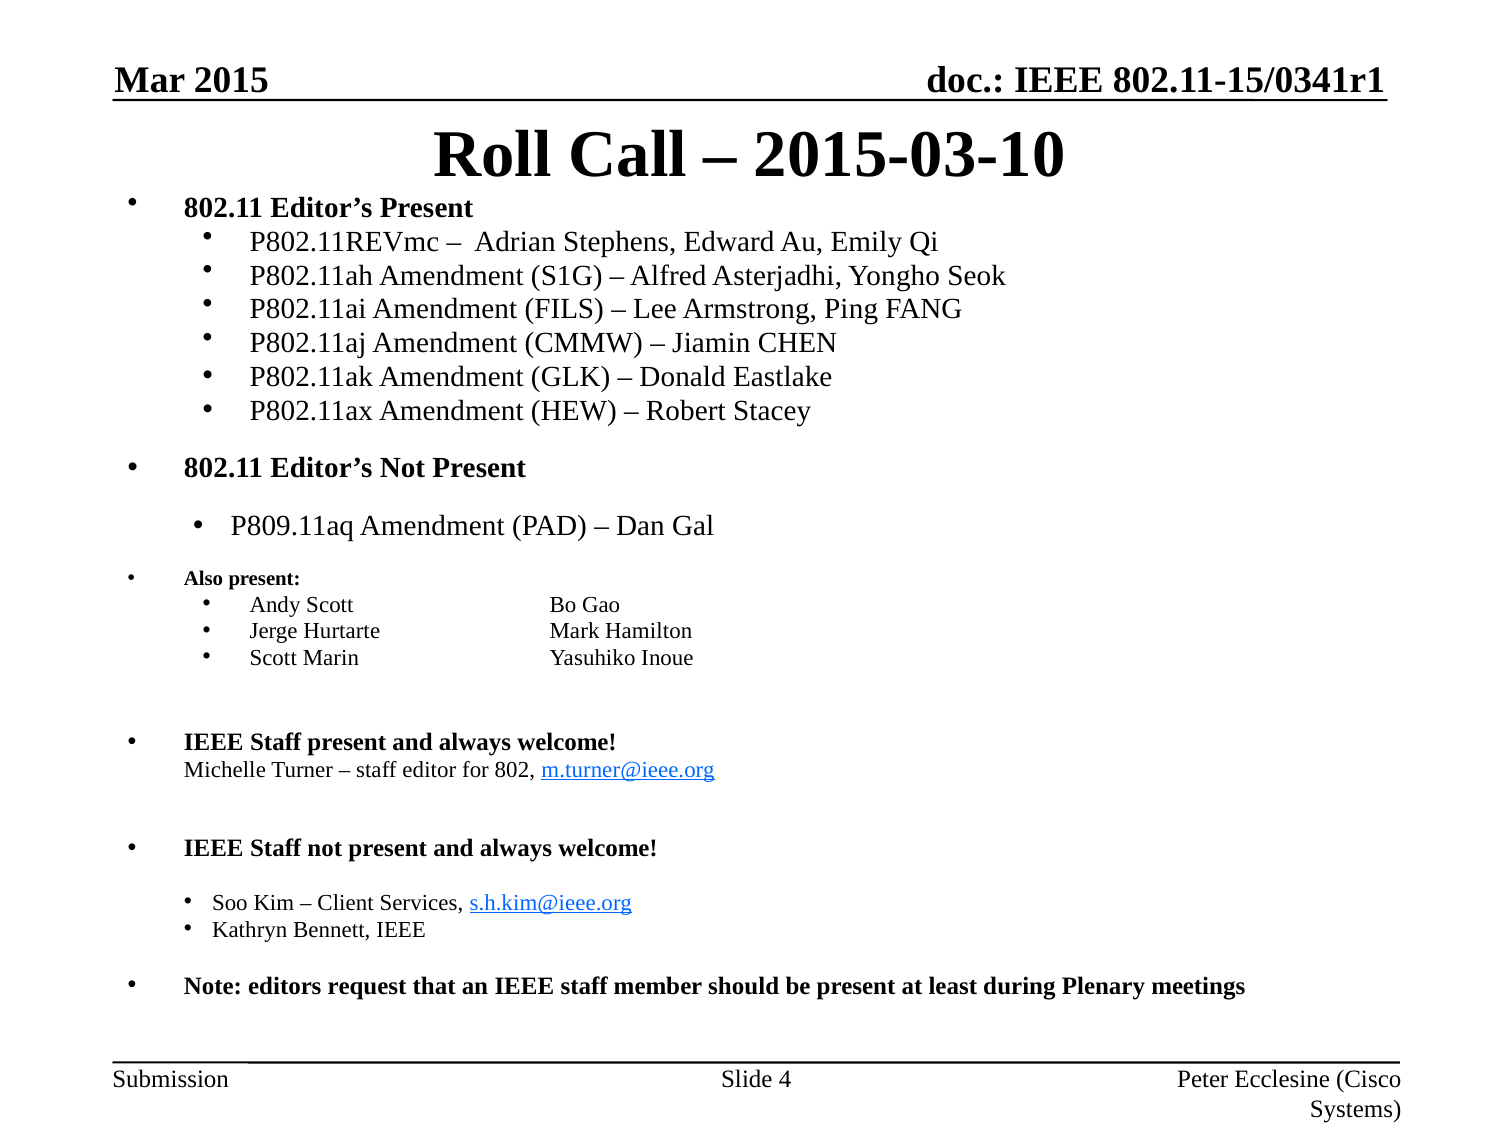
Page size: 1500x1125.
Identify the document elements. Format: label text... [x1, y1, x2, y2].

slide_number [114, 54, 272, 101]
footer Peter Ecclesine (Cisco Systems) [1164, 1061, 1402, 1093]
title Roll Call – 2015-03-10 [112, 62, 1388, 187]
list 802.11 Editor’s Present P802.11REVmc – Adrian Stephens, Edward Au, Emily Qi P802.11ah Amendment (S1G) – Alfred Asterjadhi, Yongho Seok P802.11ai Amendment (FILS) – Lee Armstrong, Ping FANG P802.11aj Amendment (CMMW) – Jiamin CHEN P802.11ak Amendment (GLK) – Donald Eastlake P802.11ax Amendment (HEW) – Robert Stacey 802.11 Editor’s Not Present P809.11aq Amendment (PAD) – Dan Gal Also present: Andy Scott Bo Gao Jerge Hurtarte Mark Hamilton Scott Marin Yasuhiko Inoue IEEE Staff present and always welcome! Michelle Turner – staff editor for 802, m.turner@ieee.org IEEE Staff not present and always welcome! Soo Kim – Client Services, s.h.kim@ieee.org Kathryn Bennett, IEEE Note: editors request that an IEEE staff member should be present at least during Plenary meetings [112, 187, 1388, 1088]
slide_number Slide 4 [720, 1088, 792, 1093]
